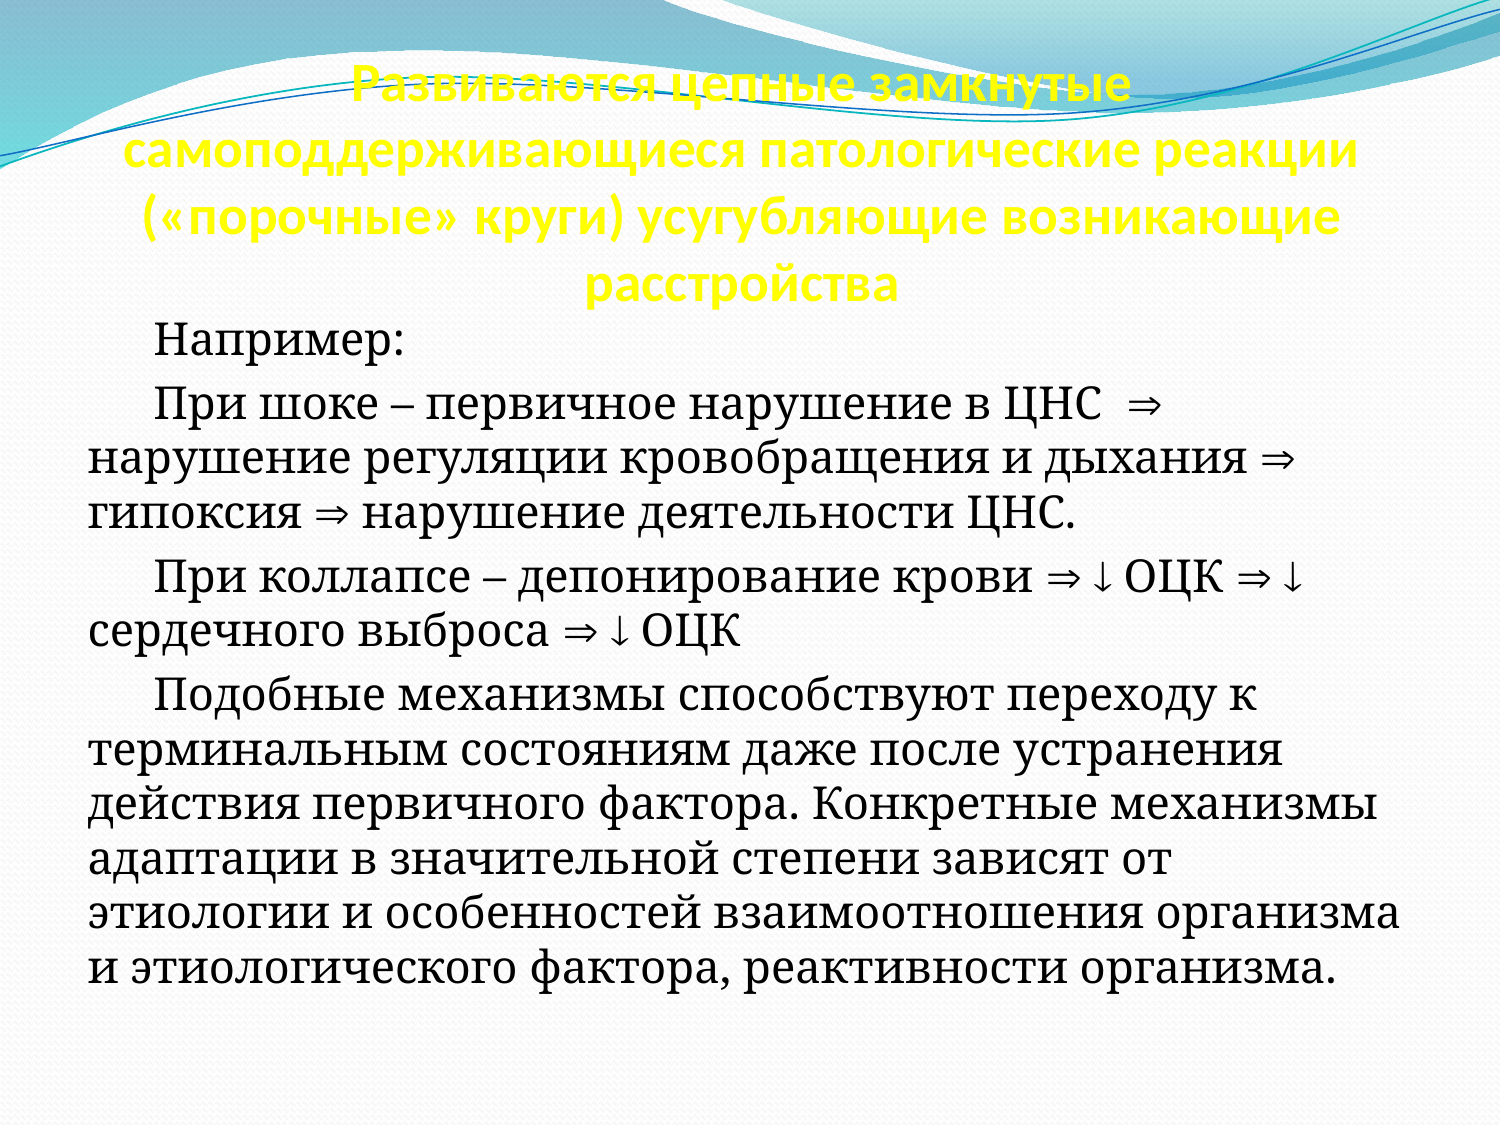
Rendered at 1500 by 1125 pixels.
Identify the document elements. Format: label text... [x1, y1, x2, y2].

subtitle Например: При шоке – первичное нарушение в ЦНС  нарушение регуляции кровобращения и дыхания  гипоксия  нарушение деятельности ЦНС. При коллапсе – депонирование крови   ОЦК   сердечного выброса   ОЦК Подобные механизмы способствуют переходу к терминальным состояниям даже после устранения действия первичного фактора. Конкретные механизмы адаптации в значительной степени зависят от этиологии и особенностей взаимоотношения организма и этиологического фактора, реактивности организма. [87, 302, 1424, 1035]
title Развиваются цепные замкнутые самоподдерживающиеся патологические реакции («порочные» круги) усугубляющие возникающие расстройства [41, 42, 1447, 433]
